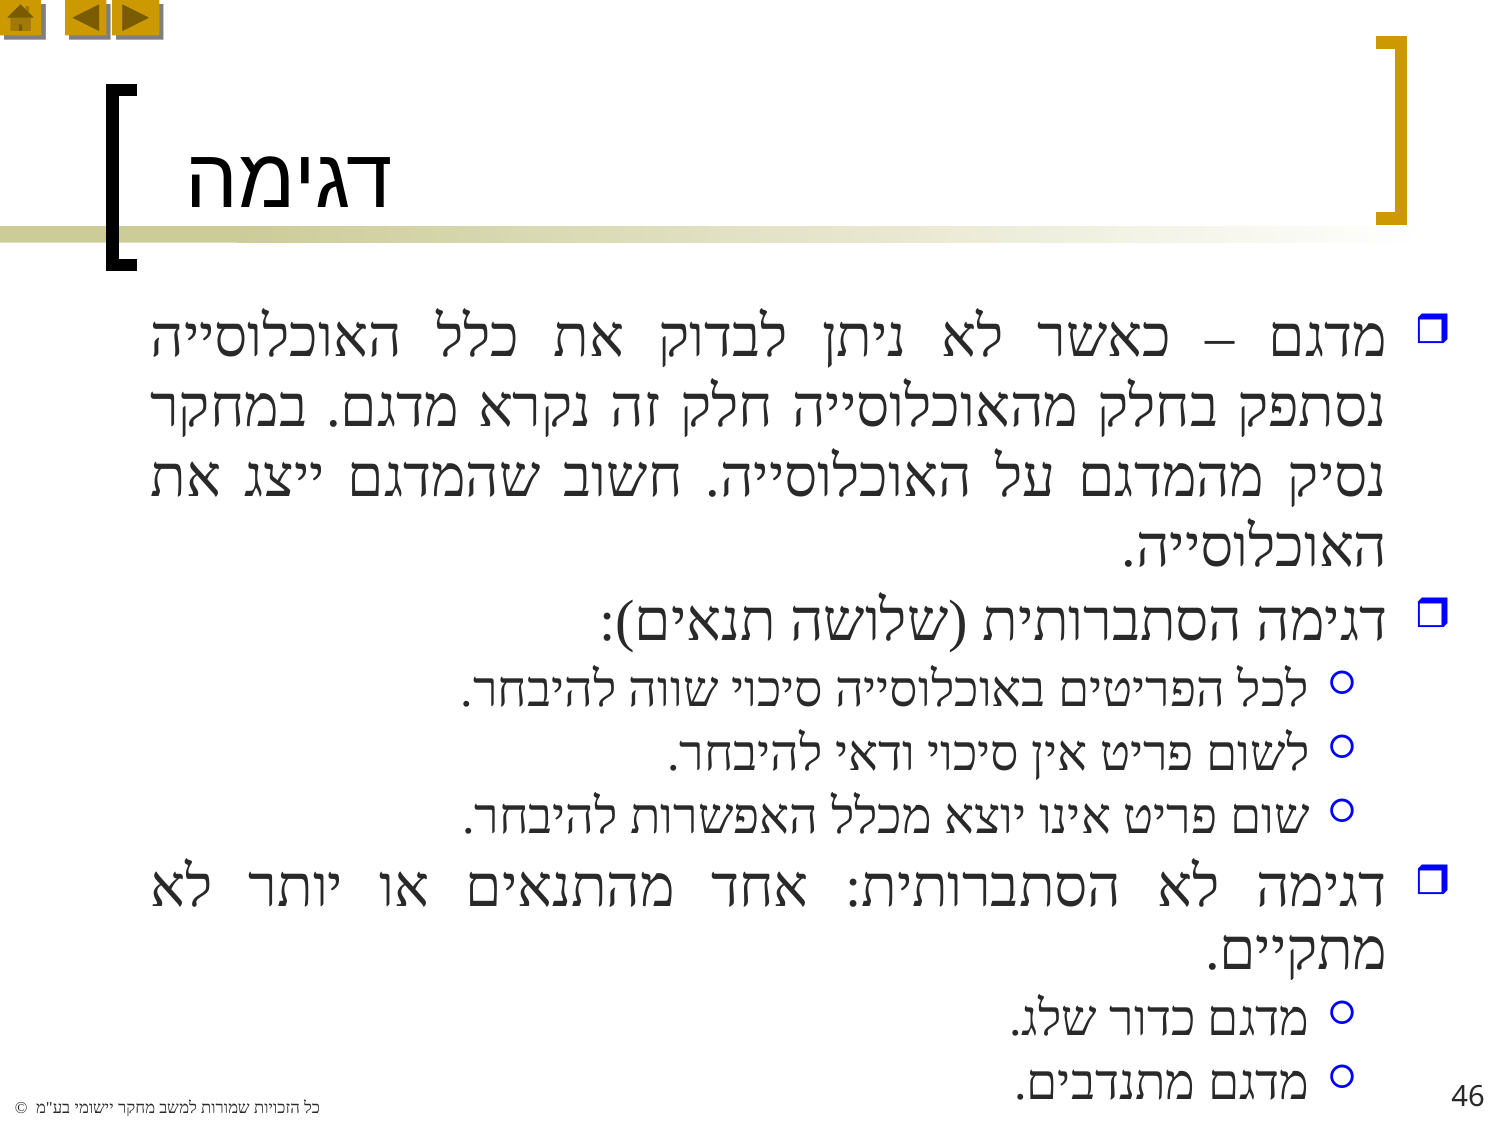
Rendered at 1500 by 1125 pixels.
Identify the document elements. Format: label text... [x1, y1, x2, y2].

slide_number 46 [1352, 1049, 1500, 1125]
list מדגם – כאשר לא ניתן לבדוק את כלל האוכלוסייה נסתפק בחלק מהאוכלוסייה חלק זה נקרא מדגם. במחקר נסיק מהמדגם על האוכלוסייה. חשוב שהמדגם ייצג את האוכלוסייה. דגימה הסתברותית (שלושה תנאים): לכל הפריטים באוכלוסייה סיכוי שווה להיבחר. לשום פריט אין סיכוי ודאי להיבחר. שום פריט אינו יוצא מכלל האפשרות להיבחר. דגימה לא הסתברותית: אחד מהתנאים או יותר לא מתקיים. מדגם כדור שלג. מדגם מתנדבים. שיטת המכסה / נוחות. [135, 290, 1466, 1091]
title דגימה [147, 0, 1323, 232]
